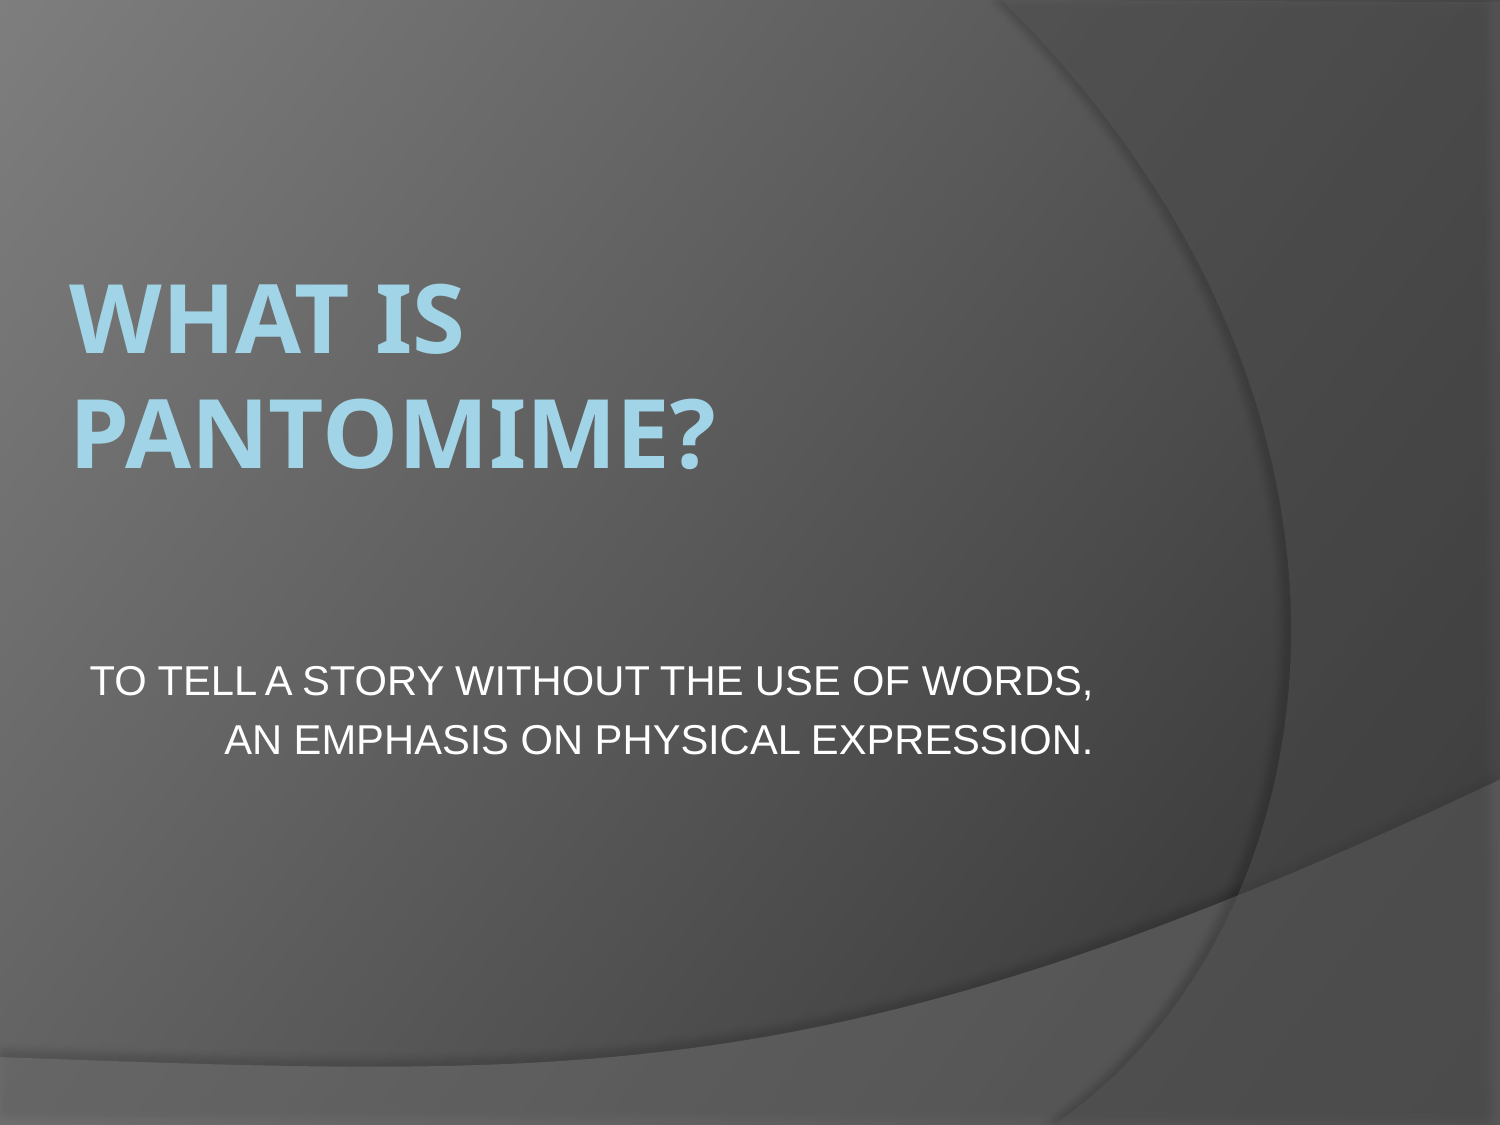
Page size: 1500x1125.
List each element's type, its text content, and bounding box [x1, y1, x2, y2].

title What is pantomime? [62, 249, 1126, 525]
subtitle TO TELL A STORY WITHOUT THE USE OF WORDS, AN EMPHASIS ON PHYSICAL EXPRESSION. [71, 540, 1113, 763]
